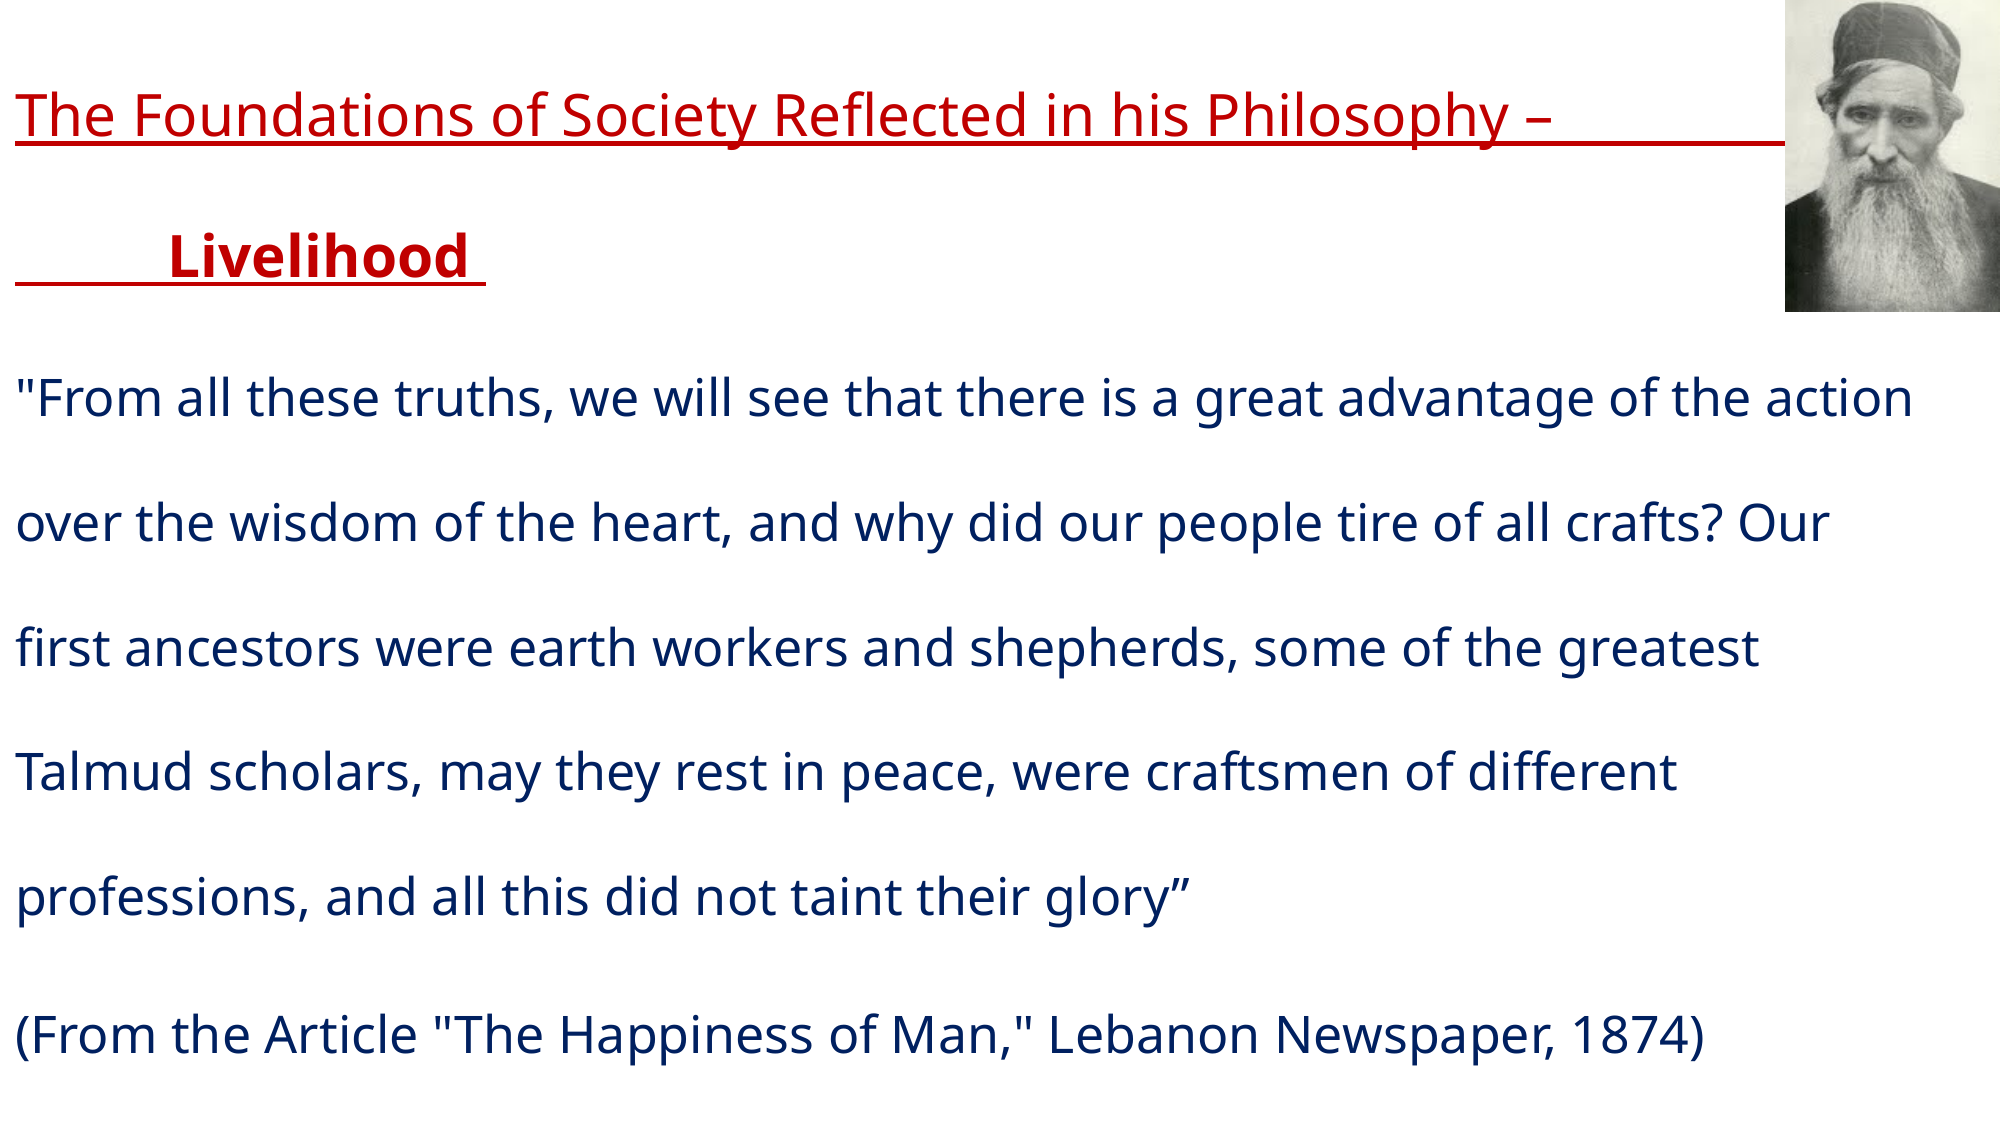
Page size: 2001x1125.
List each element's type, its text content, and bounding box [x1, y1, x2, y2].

picture [1785, 0, 2000, 312]
list The Foundations of Society Reflected in his Philosophy – Livelihood "From all these truths, we will see that there is a great advantage of the action over the wisdom of the heart, and why did our people tire of all crafts? Our first ancestors were earth workers and shepherds, some of the greatest Talmud scholars, may they rest in peace, were craftsmen of different professions, and all this did not taint their glory” (From the Article "The Happiness of Man," Lebanon Newspaper, 1874) [0, 0, 1940, 1080]
